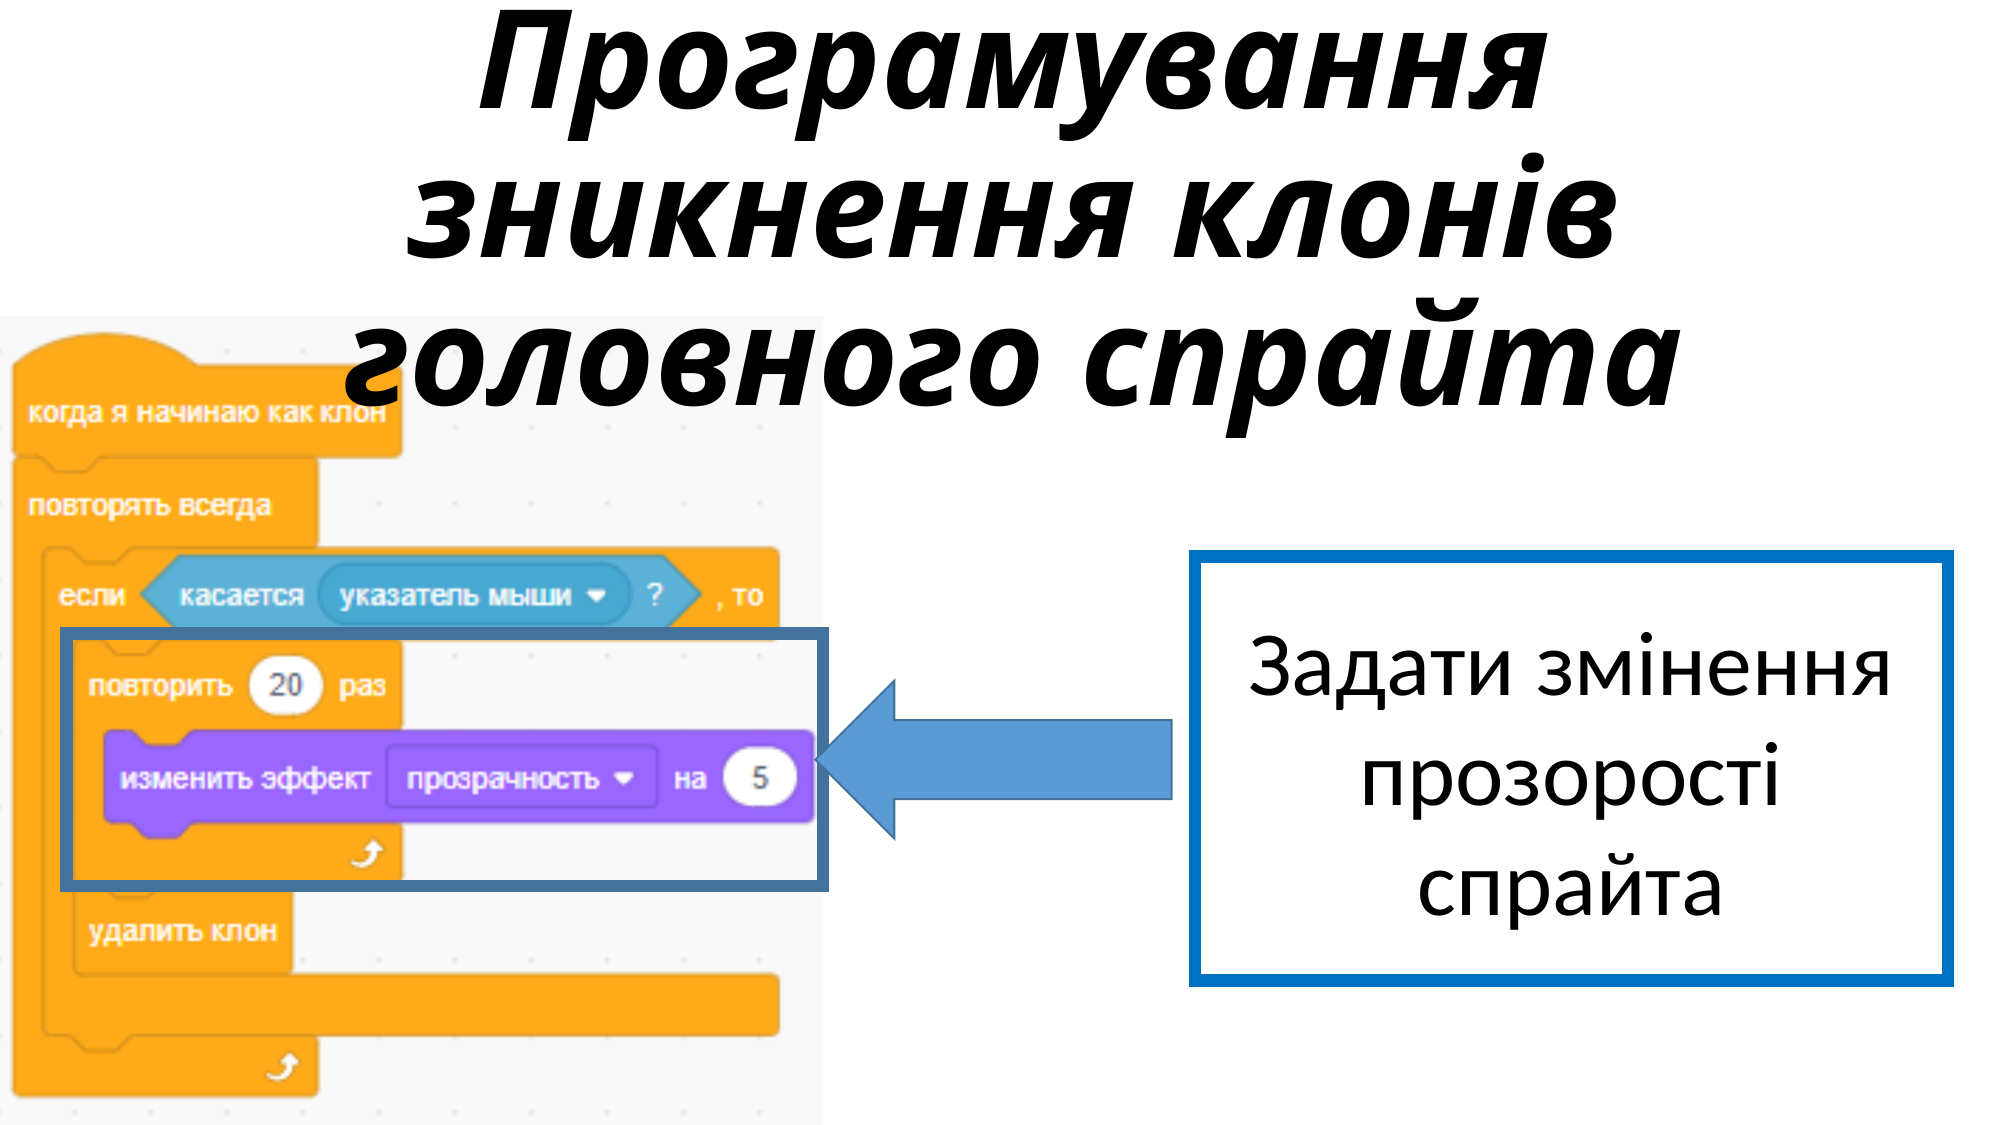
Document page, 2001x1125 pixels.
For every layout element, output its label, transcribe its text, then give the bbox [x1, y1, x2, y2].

text_box Задати змінення прозорості спрайта [1194, 556, 1949, 982]
text_box [823, 678, 1173, 842]
picture [0, 316, 823, 1125]
title Програмування зникнення клонів головного спрайта [151, 103, 1877, 322]
